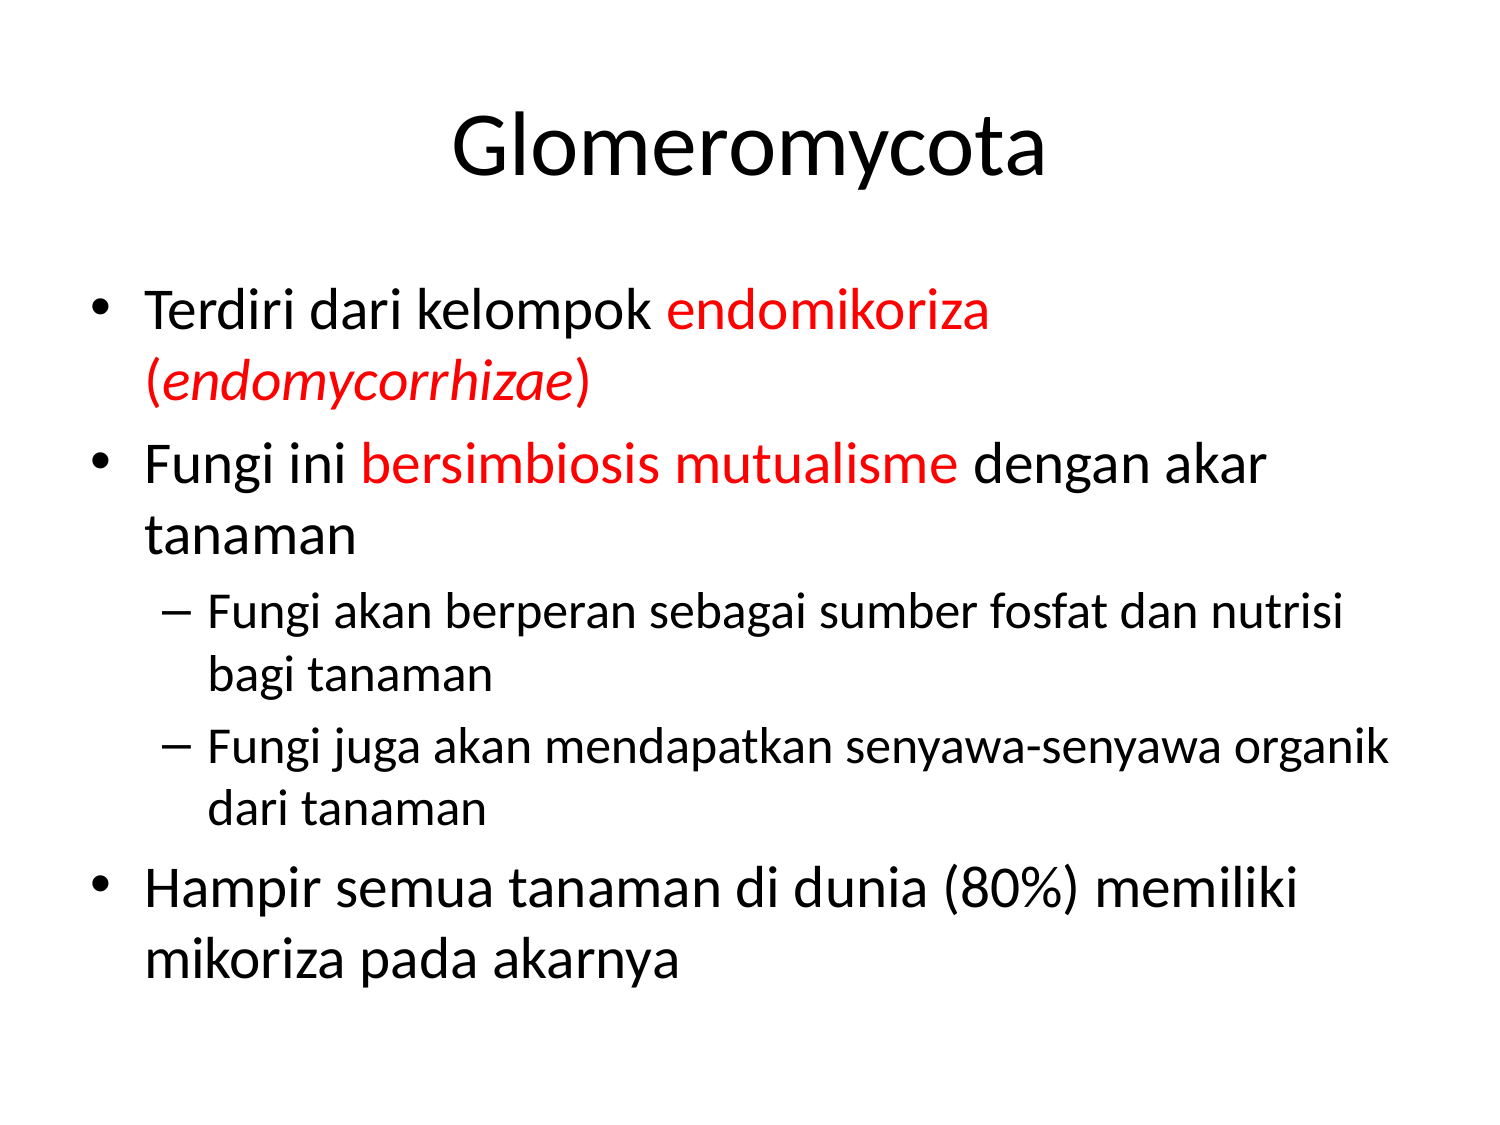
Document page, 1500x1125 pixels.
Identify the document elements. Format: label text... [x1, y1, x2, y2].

title Glomeromycota [75, 45, 1425, 233]
list Terdiri dari kelompok endomikoriza (endomycorrhizae) Fungi ini bersimbiosis mutualisme dengan akar tanaman Fungi akan berperan sebagai sumber fosfat dan nutrisi bagi tanaman Fungi juga akan mendapatkan senyawa-senyawa organik dari tanaman Hampir semua tanaman di dunia (80%) memiliki mikoriza pada akarnya [75, 262, 1425, 1005]
